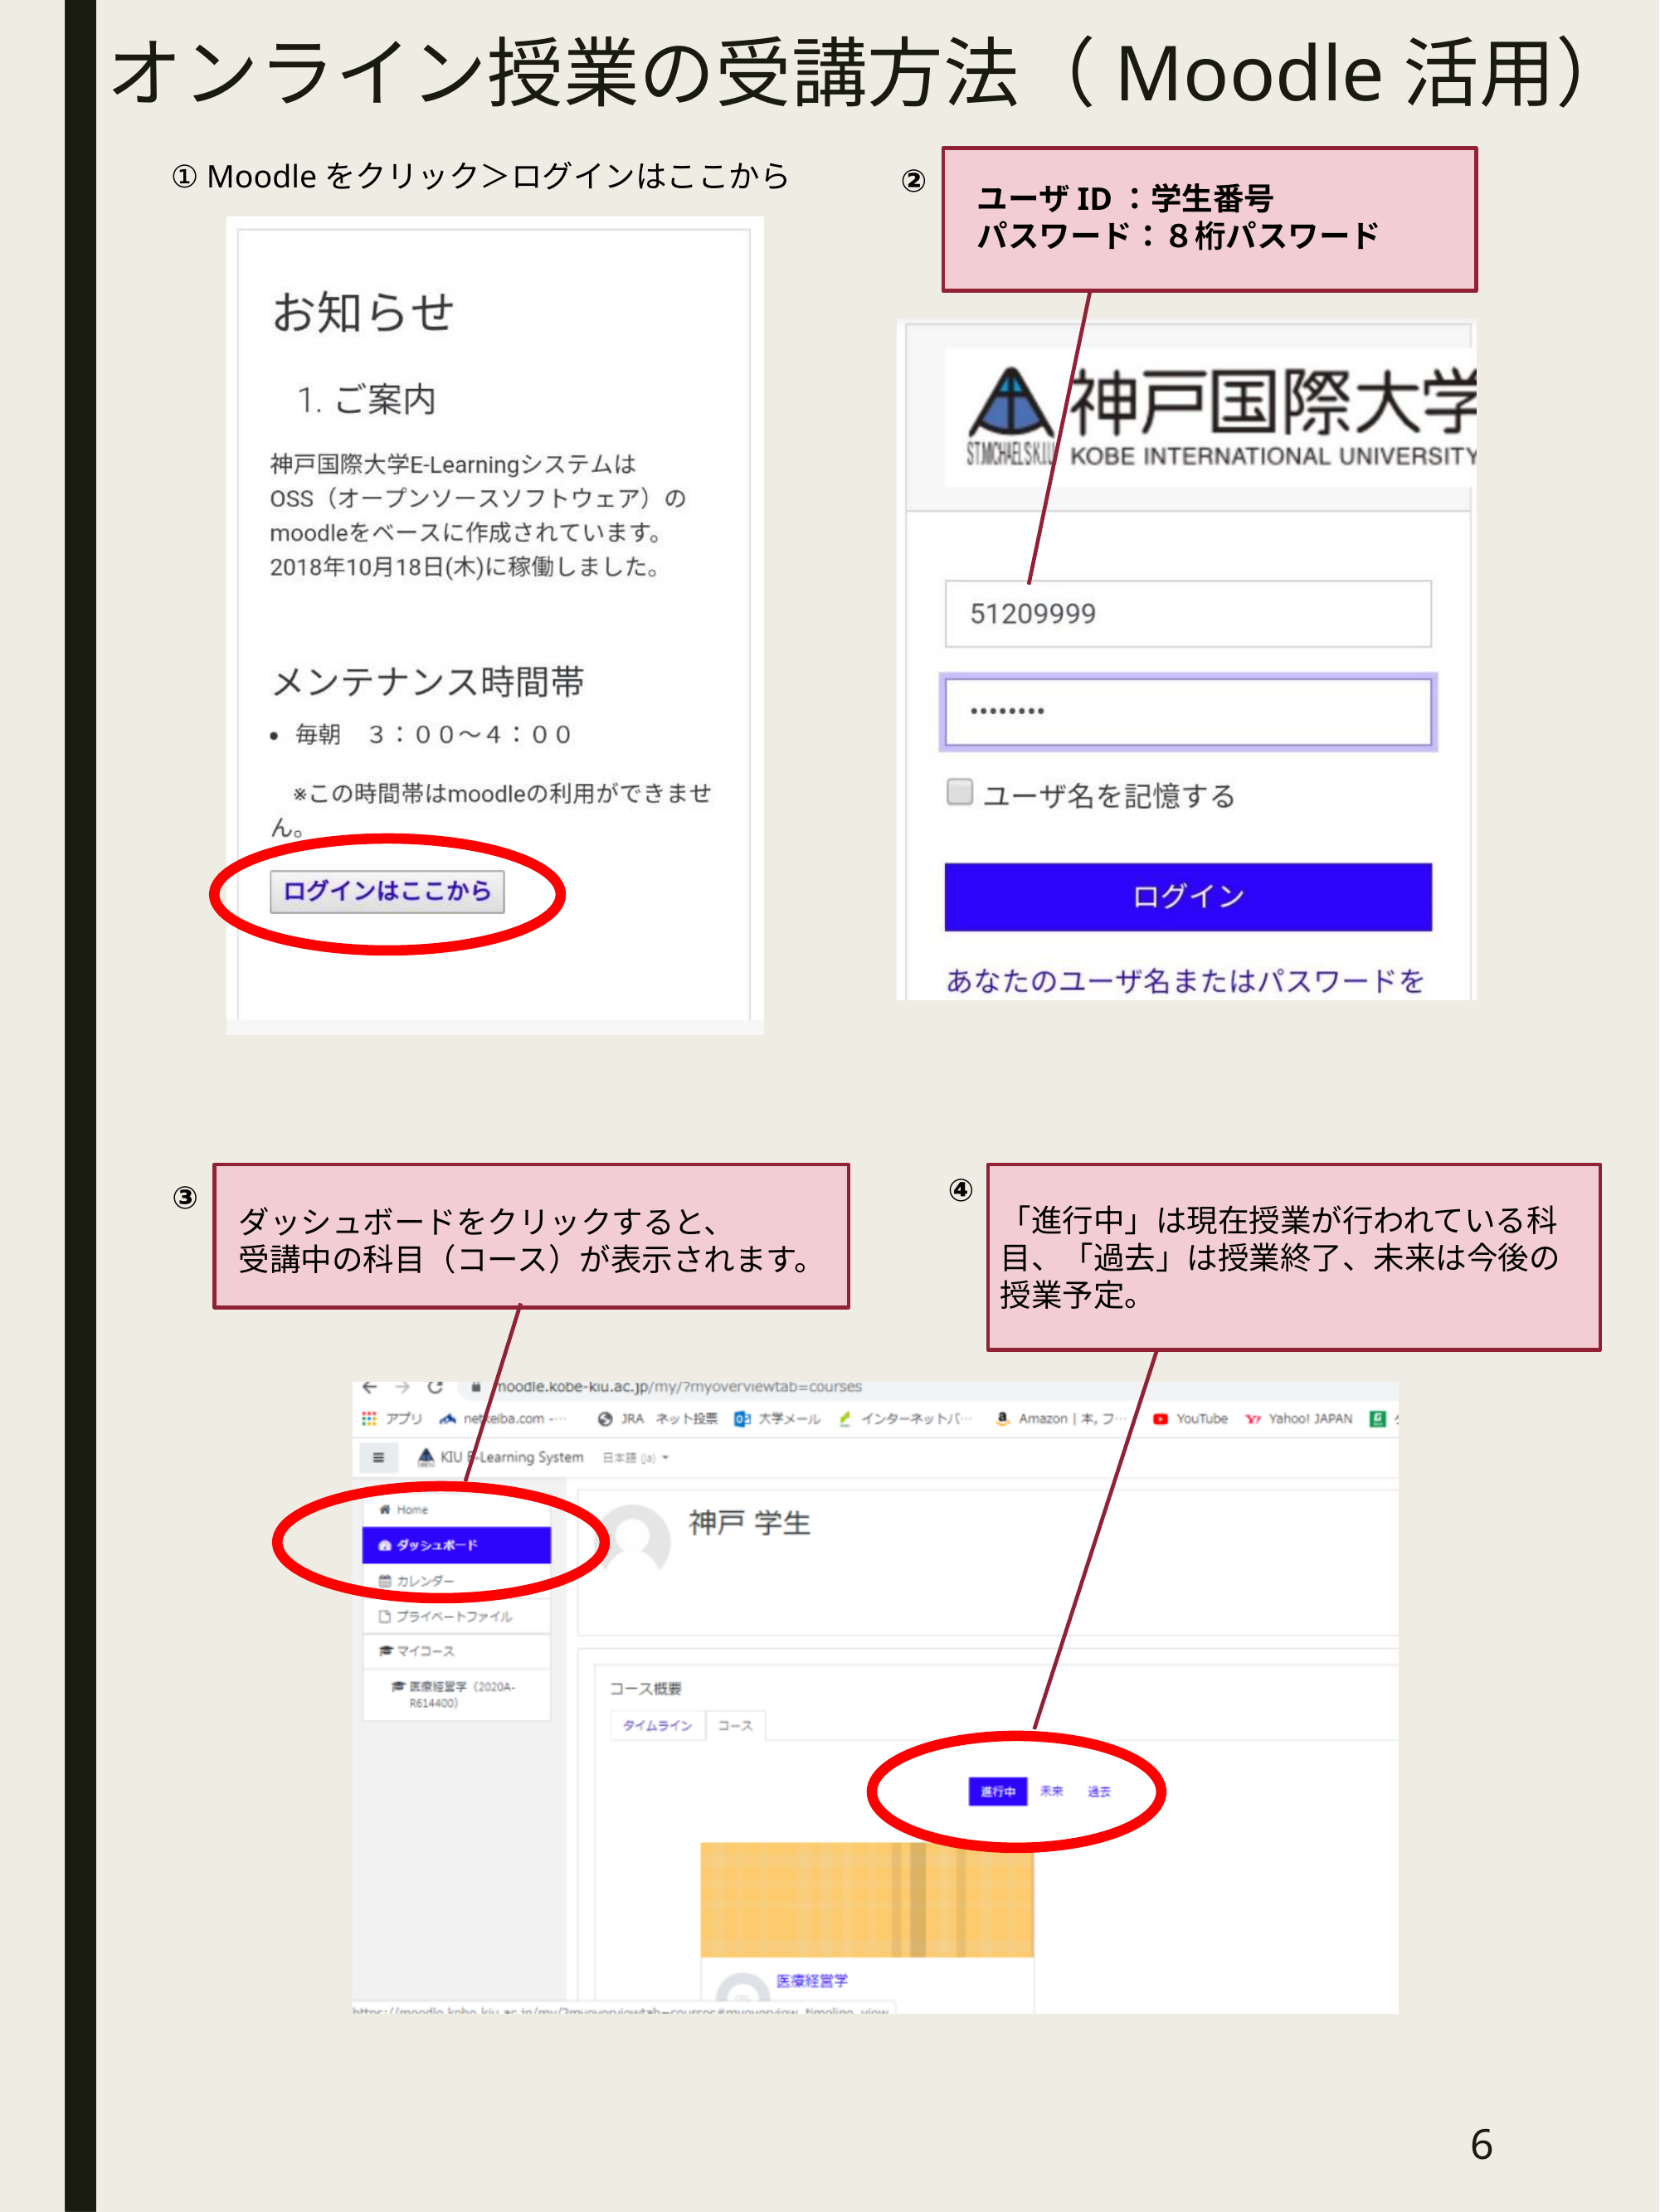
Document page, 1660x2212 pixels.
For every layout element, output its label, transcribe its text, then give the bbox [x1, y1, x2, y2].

text_box ① Moodleをクリック＞ログインはここから [158, 151, 941, 201]
title オンライン授業の受講方法（Moodle活用） [94, 29, 1659, 147]
text_box [212, 870, 226, 919]
text_box [986, 1162, 1603, 1382]
picture [226, 216, 764, 1035]
text_box [212, 1162, 851, 1382]
slide_number 6 [1288, 2081, 1507, 2212]
text_box [941, 146, 1478, 318]
text_box [275, 1492, 353, 1592]
picture [353, 1382, 1399, 2015]
text_box ユーザID：学生番号 パスワード：８桁パスワード [965, 173, 1455, 260]
text_box ④ [936, 1164, 988, 1214]
picture [897, 318, 1477, 1000]
text_box ② [888, 154, 941, 205]
text_box ダッシュボードをクリックすると、 受講中の科目（コース）が表示されます。 [226, 1197, 846, 1284]
text_box 「進行中」は現在授業が行われている科目、「過去」は授業終了、未来は今後の授業予定。 [987, 1194, 1580, 1319]
text_box ③ [159, 1171, 212, 1222]
